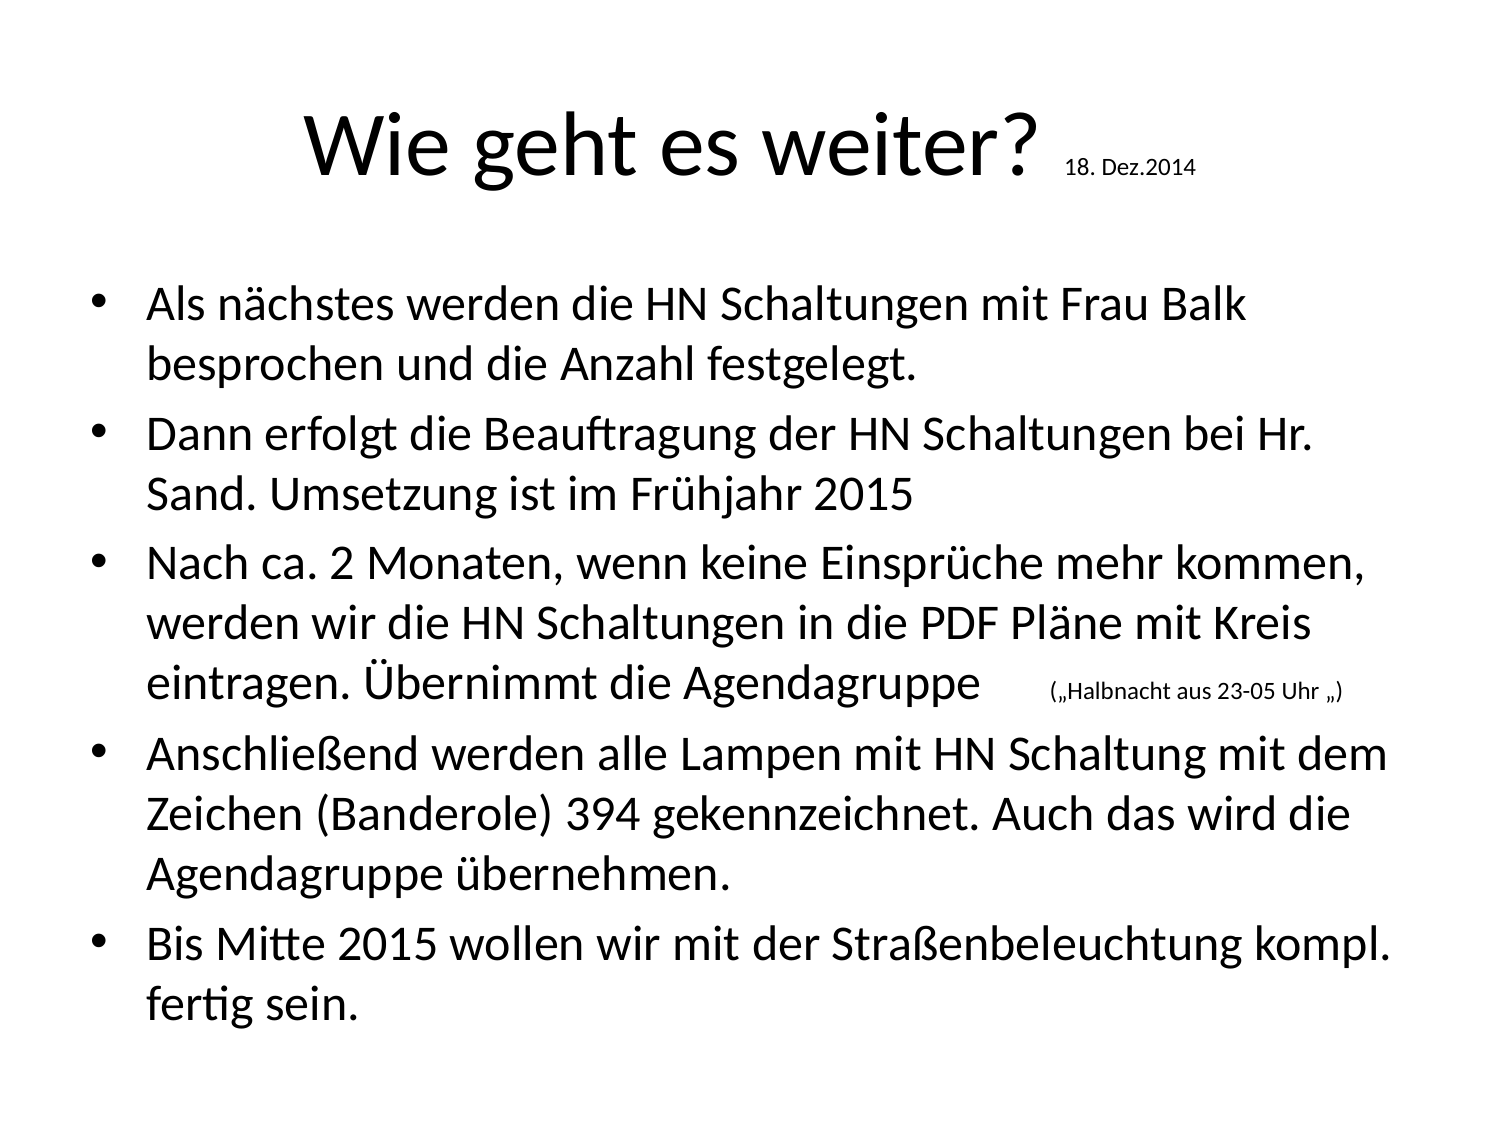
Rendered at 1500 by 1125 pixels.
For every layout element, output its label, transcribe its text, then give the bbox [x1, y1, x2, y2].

title Wie geht es weiter? 18. Dez.2014 [75, 45, 1425, 233]
list Als nächstes werden die HN Schaltungen mit Frau Balk besprochen und die Anzahl festgelegt. Dann erfolgt die Beauftragung der HN Schaltungen bei Hr. Sand. Umsetzung ist im Frühjahr 2015 Nach ca. 2 Monaten, wenn keine Einsprüche mehr kommen, werden wir die HN Schaltungen in die PDF Pläne mit Kreis eintragen. Übernimmt die Agendagruppe („Halbnacht aus 23-05 Uhr „) Anschließend werden alle Lampen mit HN Schaltung mit dem Zeichen (Banderole) 394 gekennzeichnet. Auch das wird die Agendagruppe übernehmen. Bis Mitte 2015 wollen wir mit der Straßenbeleuchtung kompl. fertig sein. [75, 262, 1425, 1059]
